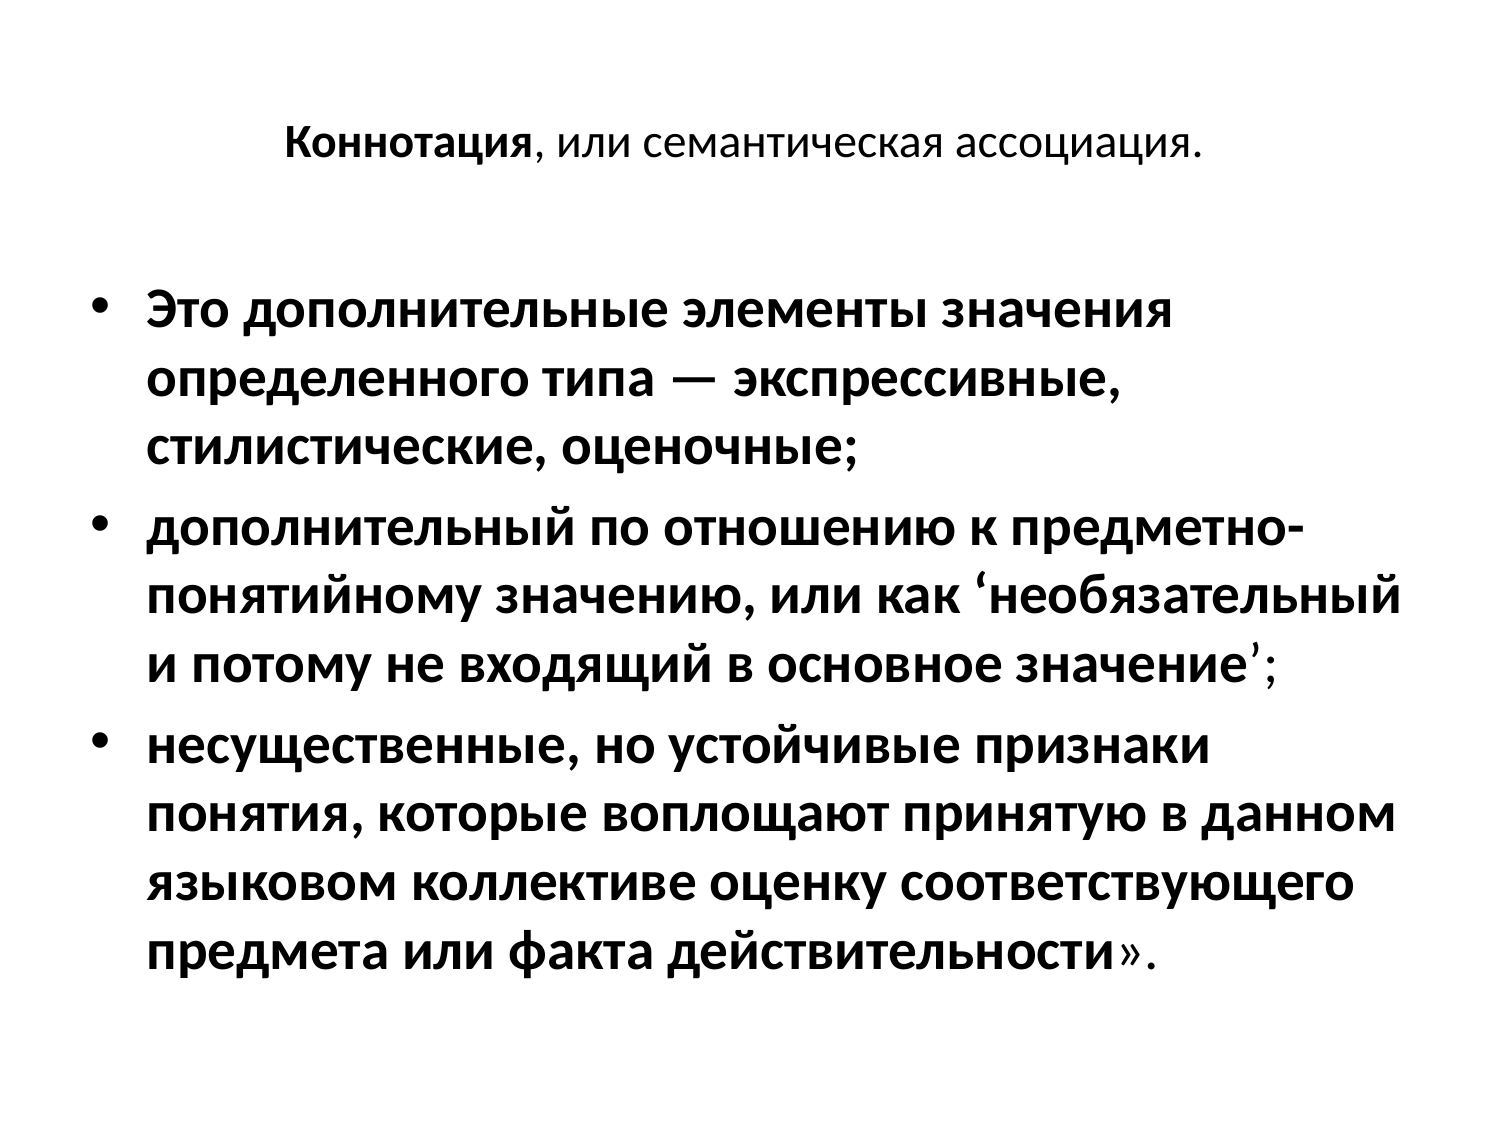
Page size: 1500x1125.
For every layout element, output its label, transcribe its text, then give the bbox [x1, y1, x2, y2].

title Коннотация, или семантическая ассоциация. [75, 45, 1425, 233]
list Это дополнительные элементы значения определенного типа — экспрессивные, стилистические, оценочные; дополнительный по отношению к предметно-понятийному значению, или как ‘необязательный и потому не входящий в основное значение’; несущественные, но устойчивые признаки понятия, которые воплощают принятую в данном языковом коллективе оценку соответствующего предмета или факта действительности». [75, 262, 1425, 1005]
